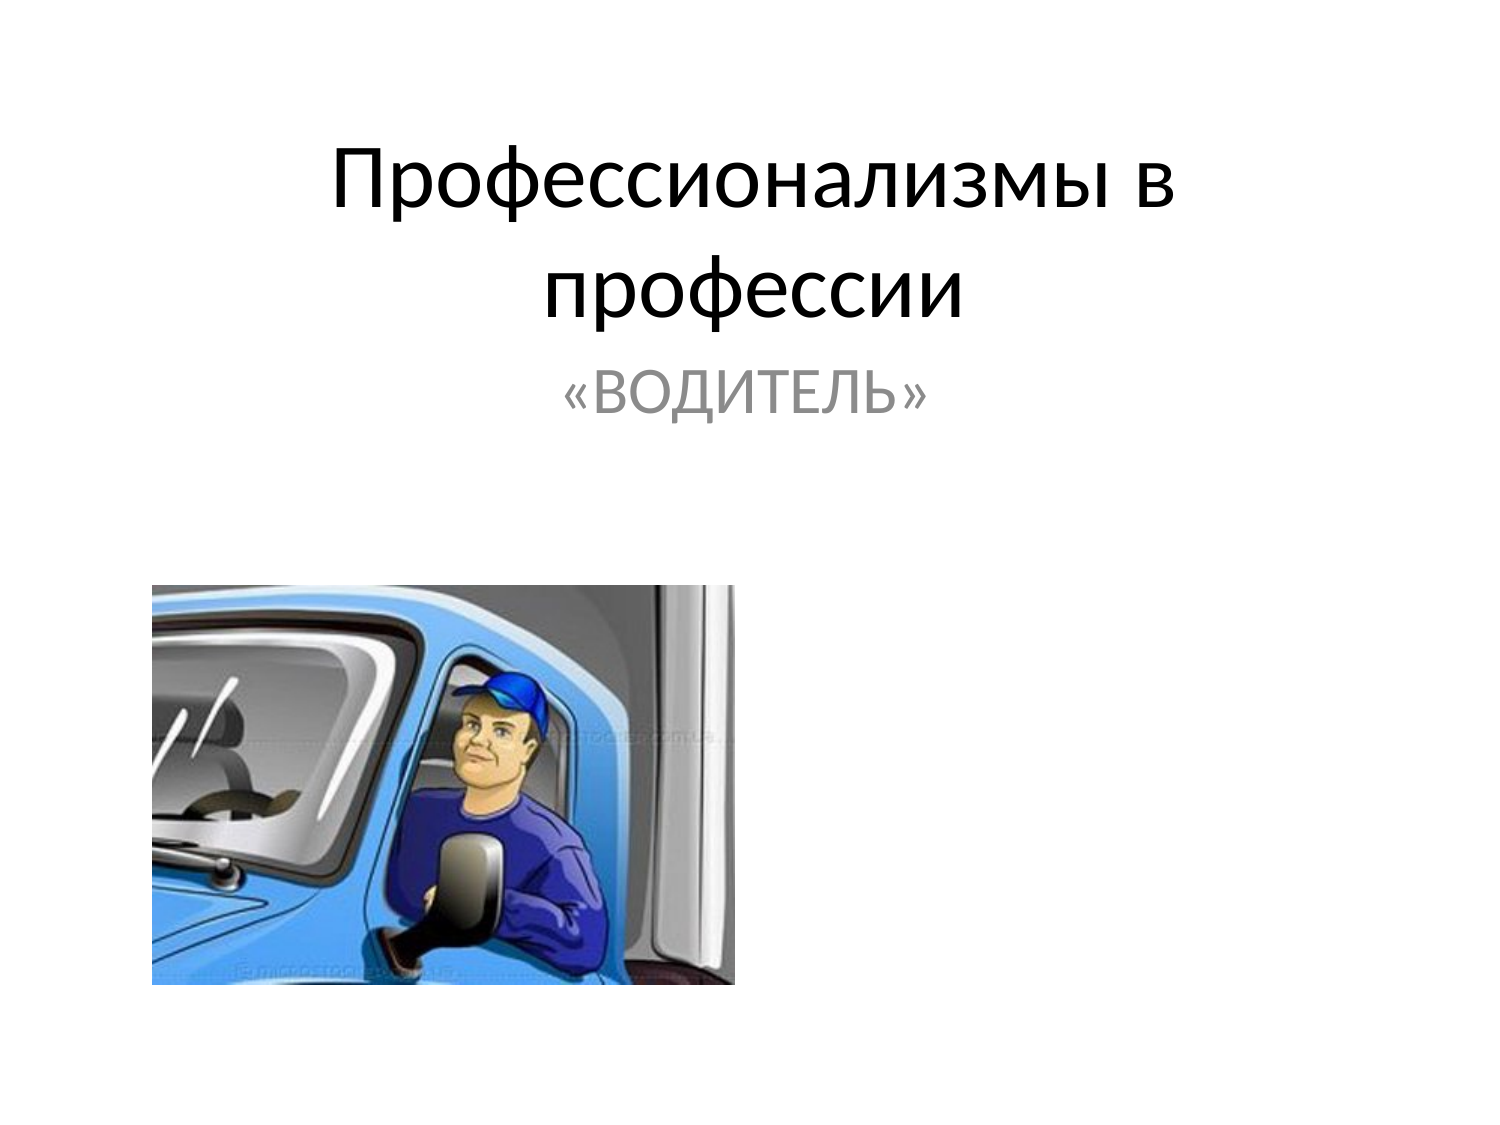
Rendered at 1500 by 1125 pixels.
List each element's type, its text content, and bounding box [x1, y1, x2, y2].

picture [152, 585, 735, 986]
title Профессионализмы в профессии [117, 105, 1393, 347]
subtitle «ВОДИТЕЛЬ» [225, 339, 1266, 925]
